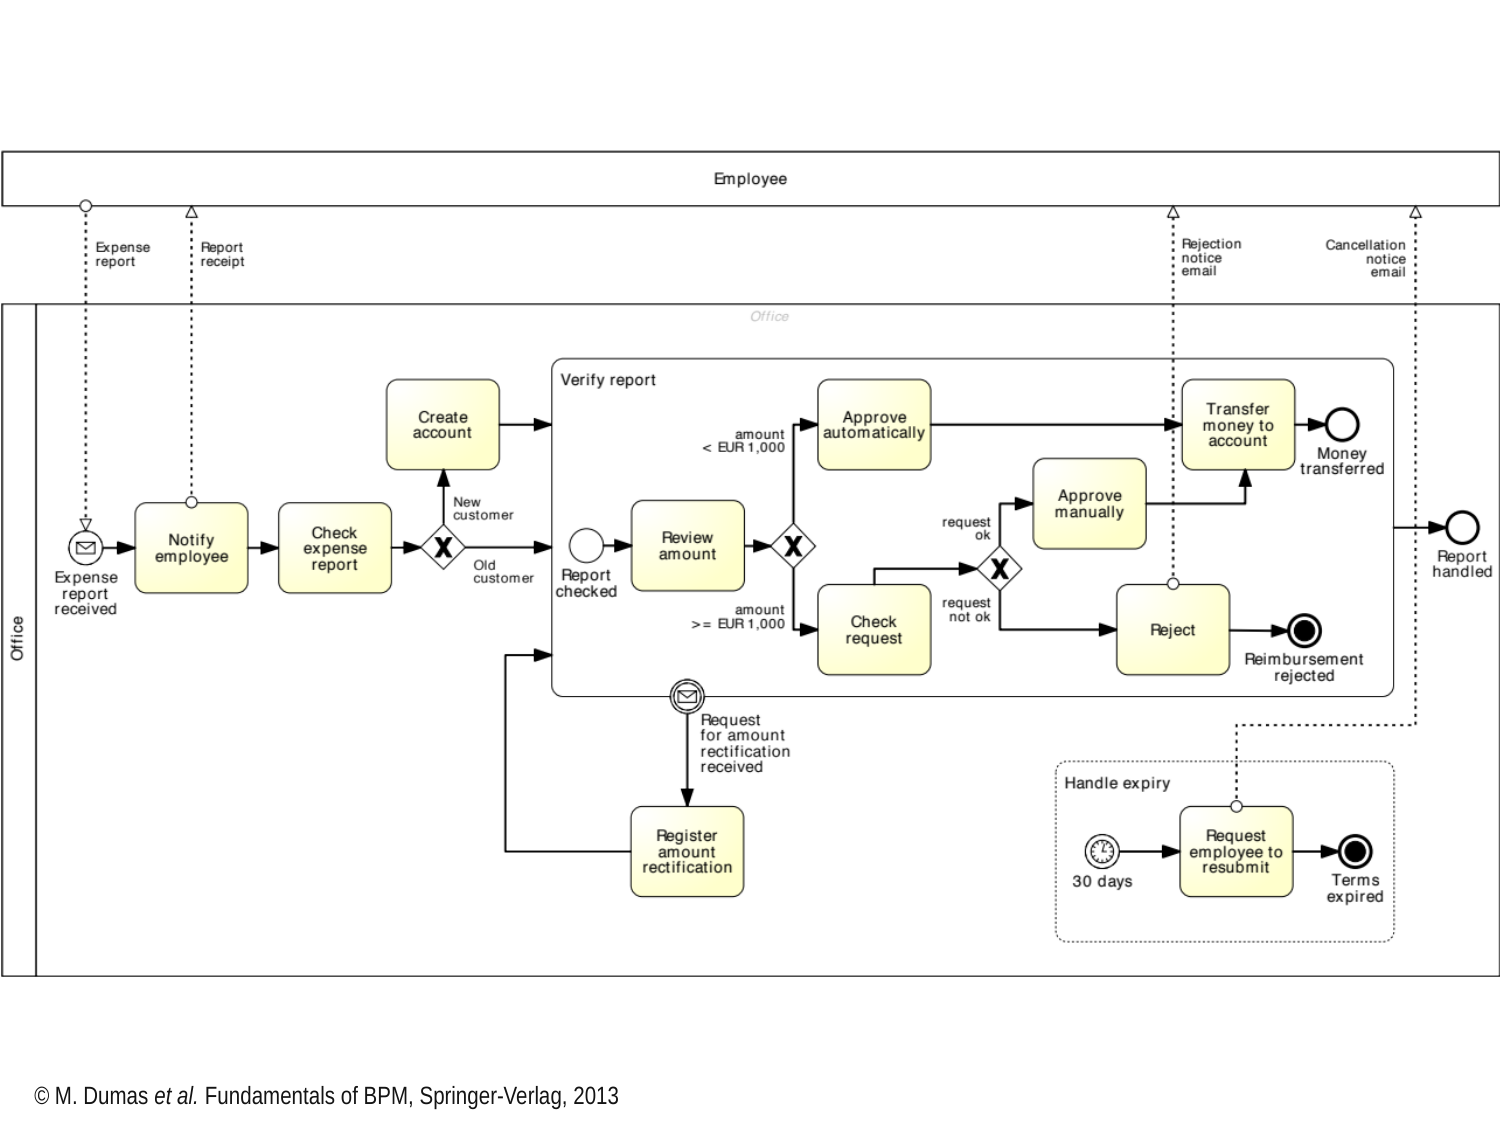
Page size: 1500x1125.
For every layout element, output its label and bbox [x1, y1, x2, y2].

list [0, 0, 1500, 1125]
